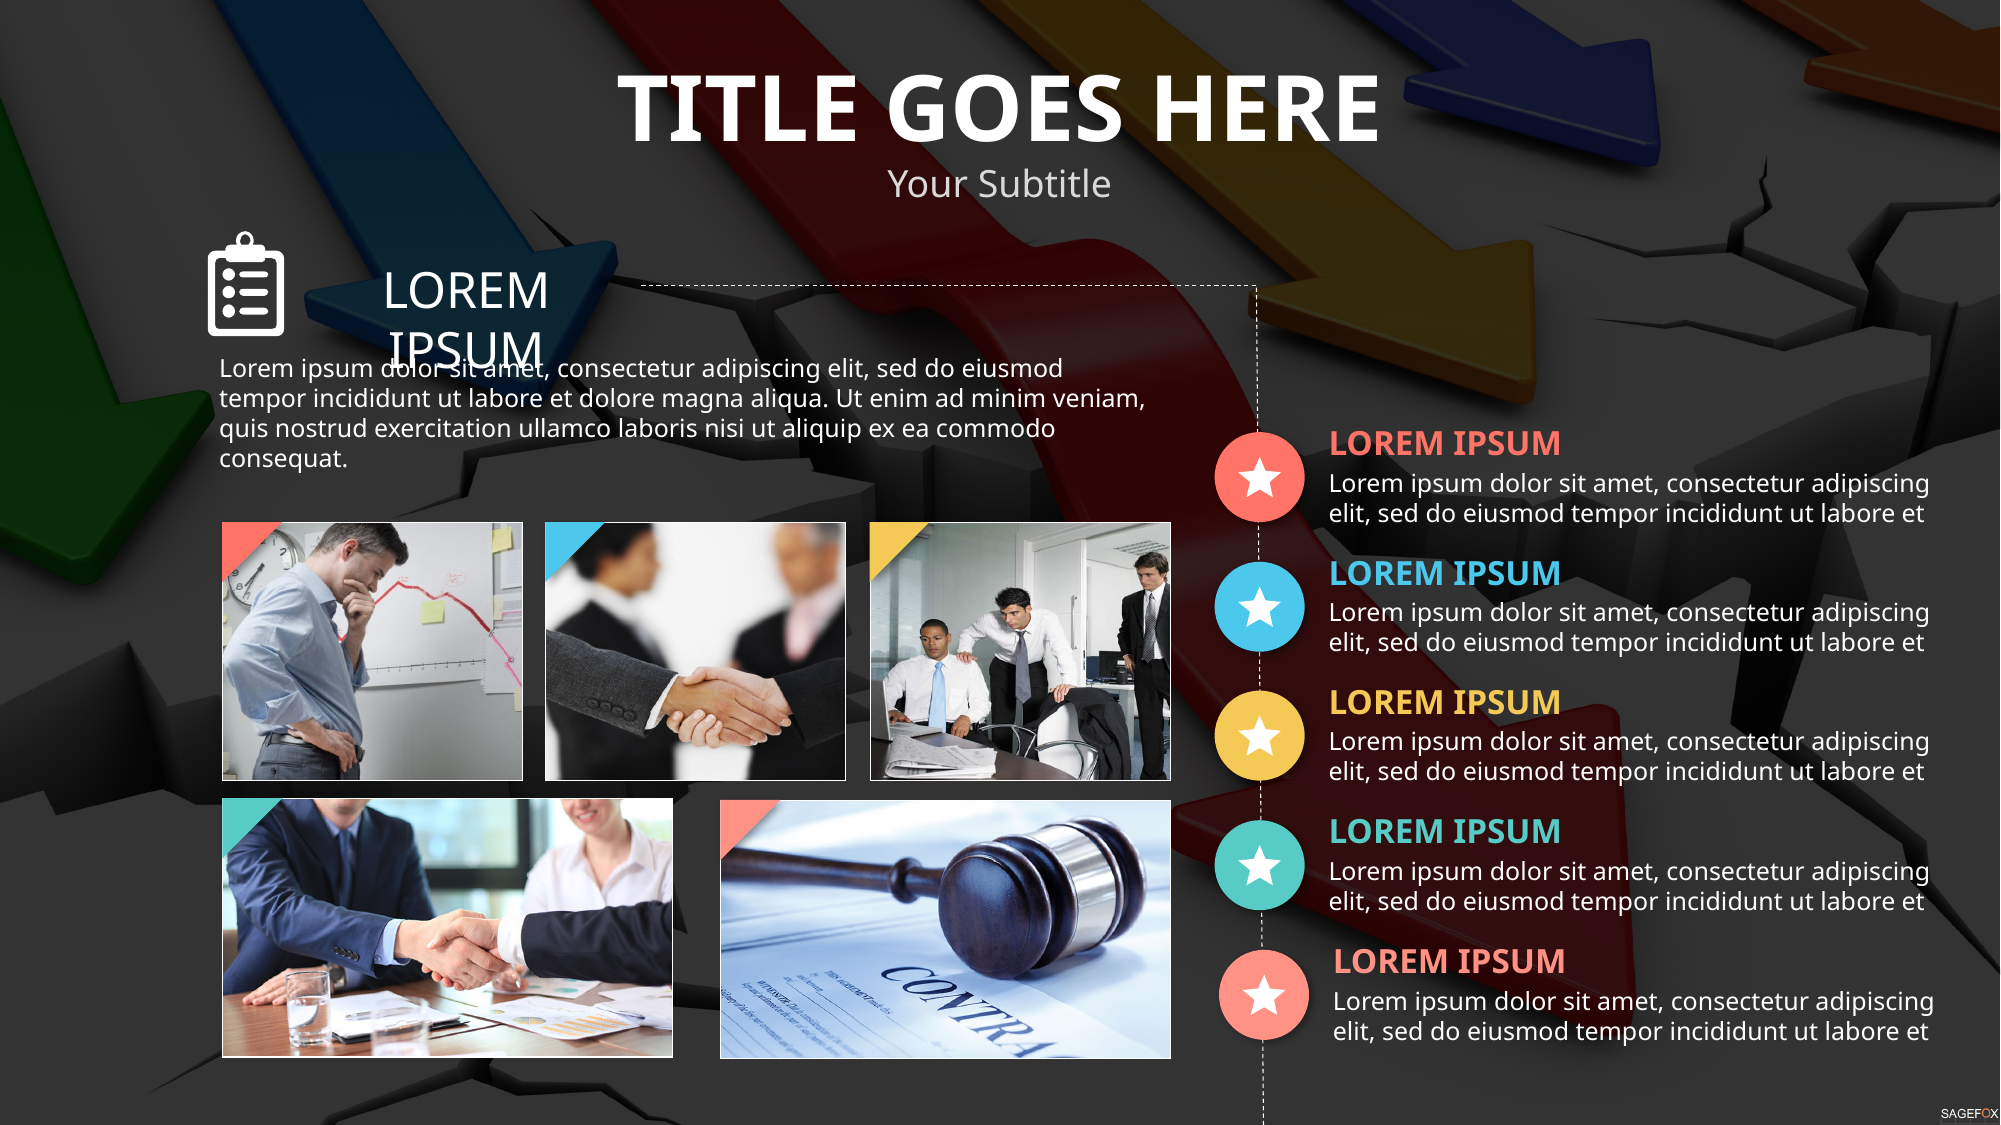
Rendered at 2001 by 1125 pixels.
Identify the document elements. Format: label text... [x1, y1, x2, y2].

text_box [1214, 432, 1305, 523]
text_box [869, 521, 1171, 782]
text_box [719, 799, 1171, 1060]
text_box [221, 797, 285, 861]
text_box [207, 231, 285, 337]
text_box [1256, 911, 1264, 949]
text_box [221, 798, 673, 1058]
text_box LOREM IPSUM [292, 250, 642, 344]
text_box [1256, 781, 1264, 820]
text_box LOREM IPSUM Lorem ipsum dolor sit amet, consectetur adipiscing elit, sed do eiusmod tempor incididunt ut labore et [1318, 805, 1953, 921]
text_box TITLE GOES HERE Your Subtitle [548, 42, 1452, 212]
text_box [1214, 820, 1305, 911]
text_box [1256, 1040, 1264, 1125]
text_box Lorem ipsum dolor sit amet, consectetur adipiscing elit, sed do eiusmod tempor incididunt ut labore et dolore magna aliqua. Ut enim ad minim veniam, quis nostrud exercitation ullamco laboris nisi ut aliquip ex ea commodo consequat. [204, 344, 1168, 480]
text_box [1256, 652, 1264, 690]
text_box [868, 521, 933, 585]
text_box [1218, 949, 1309, 1040]
picture [0, 0, 2001, 1125]
text_box LOREM IPSUM Lorem ipsum dolor sit amet, consectetur adipiscing elit, sed do eiusmod tempor incididunt ut labore et [1322, 935, 1958, 1050]
text_box LOREM IPSUM Lorem ipsum dolor sit amet, consectetur adipiscing elit, sed do eiusmod tempor incididunt ut labore et [1318, 546, 1953, 662]
text_box LOREM IPSUM Lorem ipsum dolor sit amet, consectetur adipiscing elit, sed do eiusmod tempor incididunt ut labore et [1318, 417, 1953, 533]
text_box LOREM IPSUM Lorem ipsum dolor sit amet, consectetur adipiscing elit, sed do eiusmod tempor incididunt ut labore et [1318, 675, 1953, 791]
text_box [719, 798, 783, 863]
text_box [544, 521, 608, 585]
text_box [1256, 523, 1264, 561]
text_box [1214, 561, 1305, 652]
text_box [221, 521, 285, 585]
text_box [221, 521, 523, 782]
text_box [1214, 690, 1305, 781]
text_box [545, 521, 847, 782]
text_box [1256, 287, 1264, 432]
